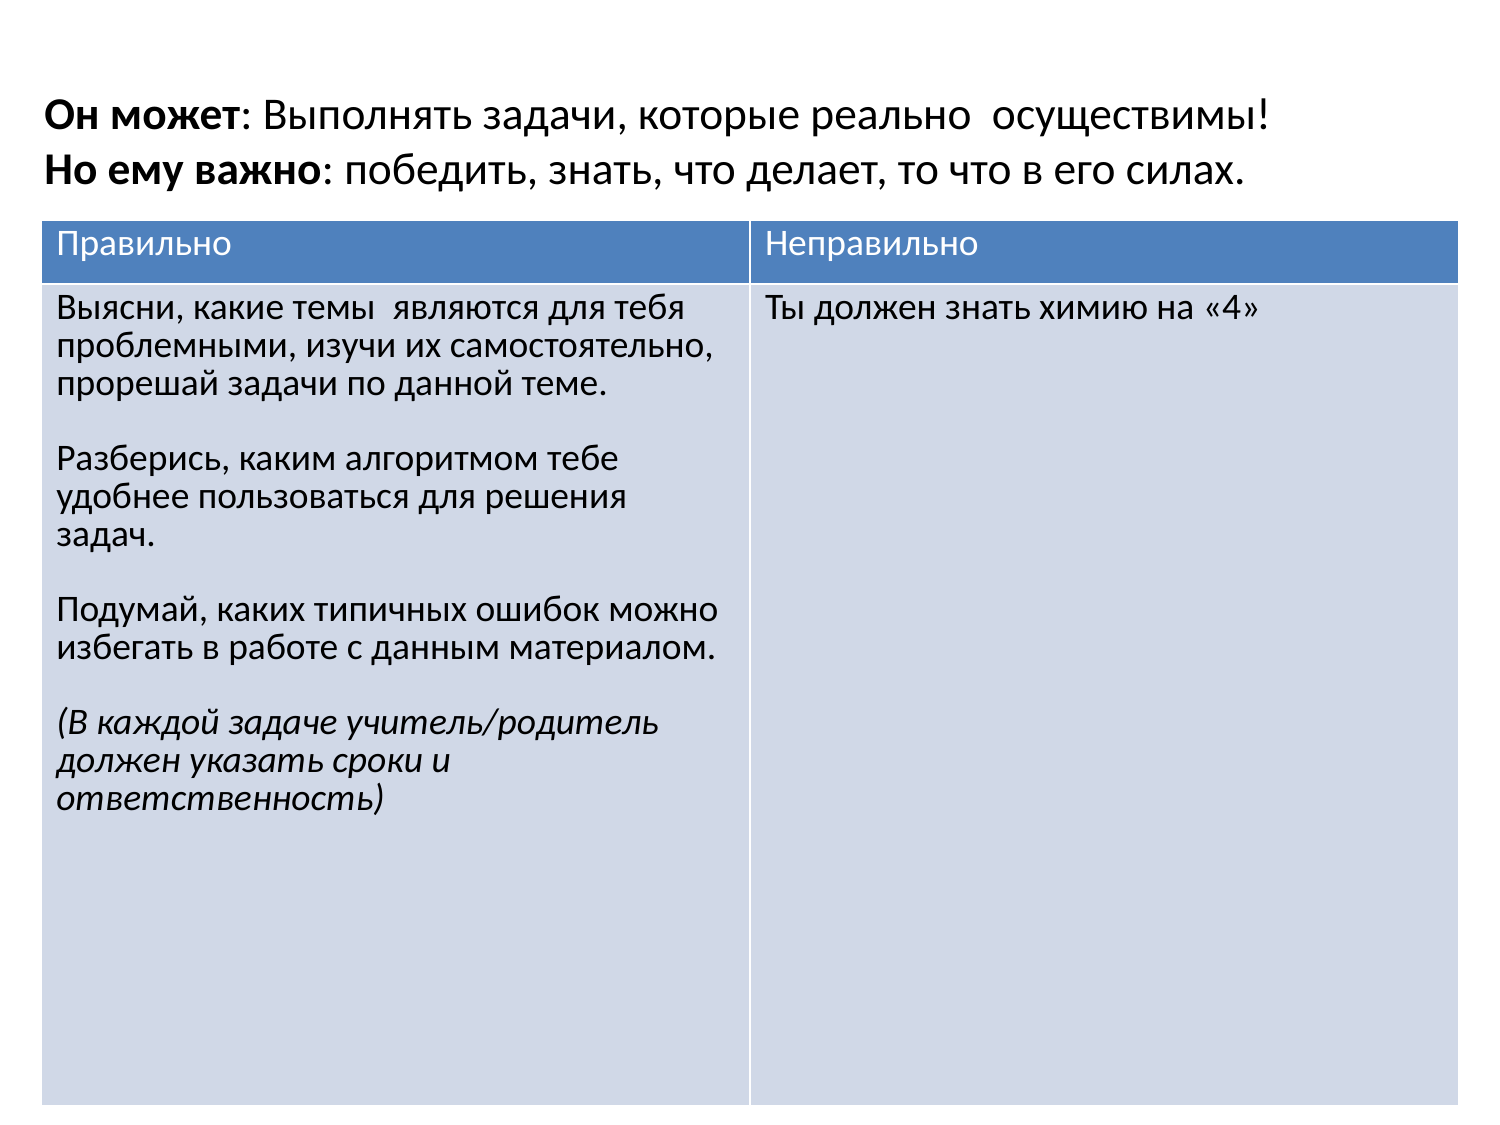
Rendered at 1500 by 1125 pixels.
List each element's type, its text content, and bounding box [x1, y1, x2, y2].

table_header Неправильно [751, 221, 1458, 283]
table_header Правильно [42, 221, 749, 283]
table_cell Ты должен знать химию на «4» [751, 285, 1458, 1105]
table_cell Выясни, какие темы являются для тебя проблемными, изучи их самостоятельно, прорешай задачи по данной теме. Разберись, каким алгоритмом тебе удобнее пользоваться для решения задач. Подумай, каких типичных ошибок можно избегать в работе с данным материалом. (В каждой задаче учитель/родитель должен указать сроки и ответственность) [42, 285, 749, 1105]
title Он может: Выполнять задачи, которые реально осуществимы! Но ему важно: победить, знать, что делает, то что в его силах. [29, 45, 1471, 233]
